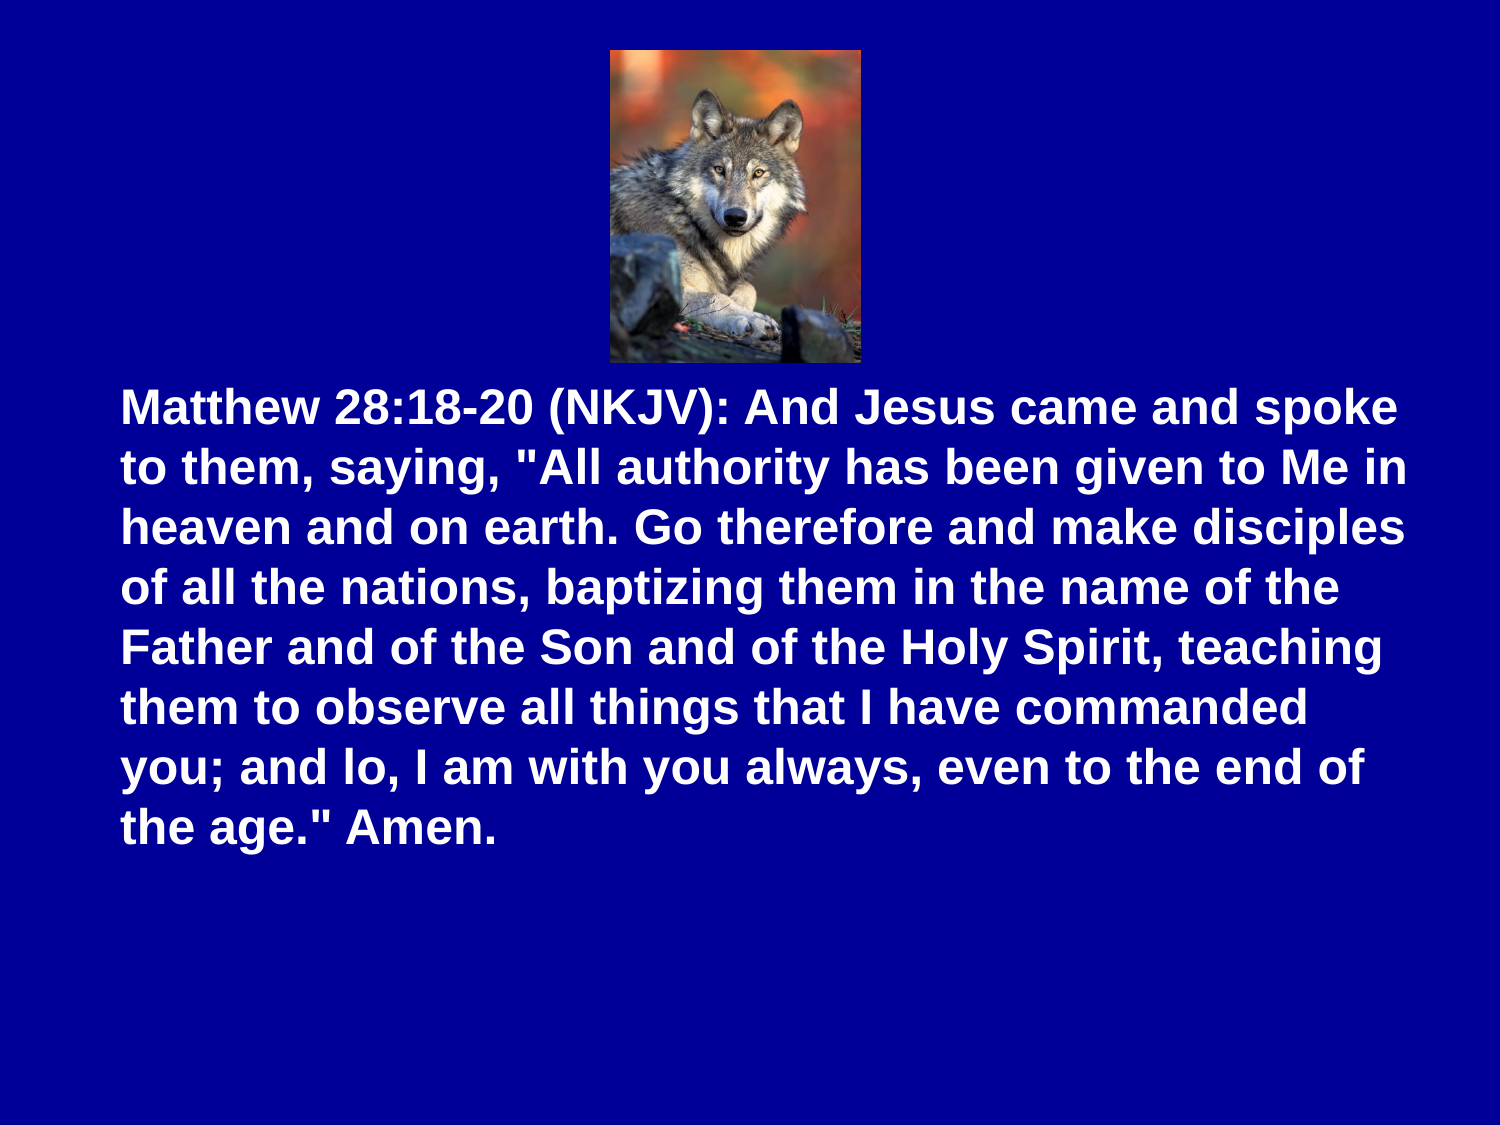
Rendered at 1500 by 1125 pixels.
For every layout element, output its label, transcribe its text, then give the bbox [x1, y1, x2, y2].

picture [610, 50, 861, 363]
text_box Matthew 28:18-20 (NKJV): And Jesus came and spoke to them, saying, "All authority has been given to Me in heaven and on earth. Go therefore and make disciples of all the nations, baptizing them in the name of the Father and of the Son and of the Holy Spirit, teaching them to observe all things that I have commanded you; and lo, I am with you always, even to the end of the age." Amen. [105, 367, 1431, 863]
